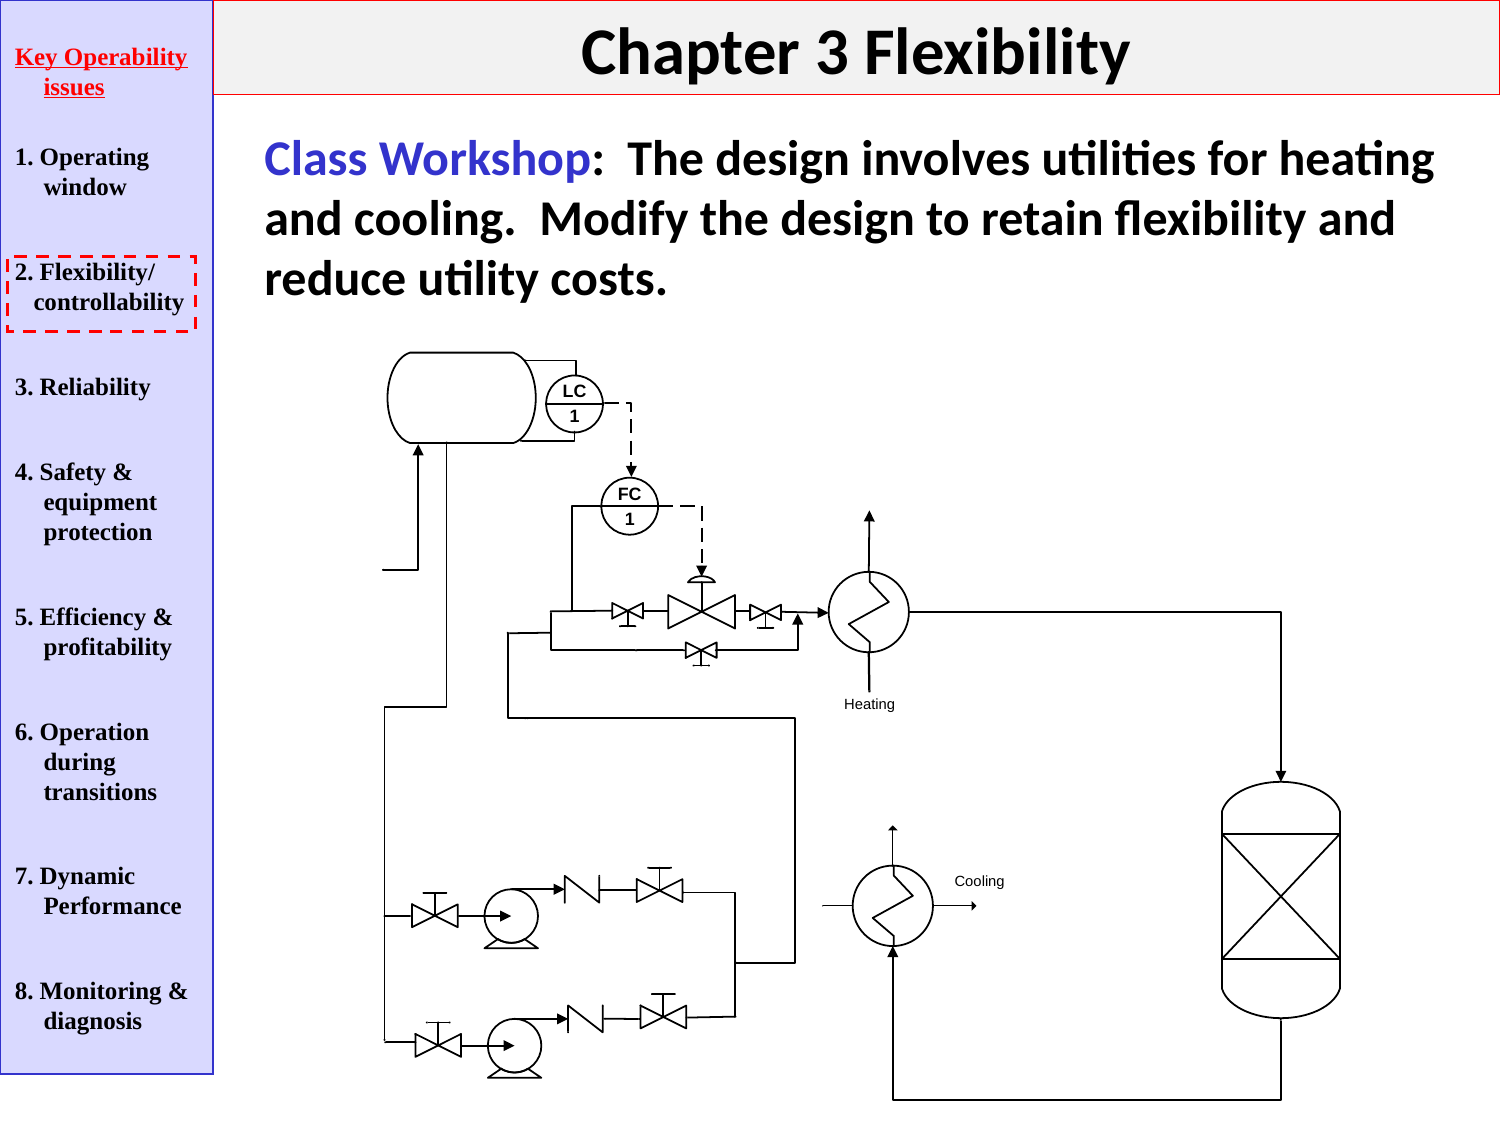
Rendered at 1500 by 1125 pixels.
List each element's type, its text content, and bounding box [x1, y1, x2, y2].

text_box Chapter 3 Flexibility [213, 0, 1500, 95]
text_box Key Operability issues 1. Operating window 2. Flexibility/ controllability 3. Reliability 4. Safety & equipment protection 5. Efficiency & profitability 6. Operation during transitions 7. Dynamic Performance 8. Monitoring & diagnosis [0, 0, 213, 1074]
text_box Class Workshop: The design involves utilities for heating and cooling. Modify the design to retain flexibility and reduce utility costs. [249, 117, 1463, 313]
picture [380, 349, 1343, 1104]
text_box [7, 256, 196, 332]
